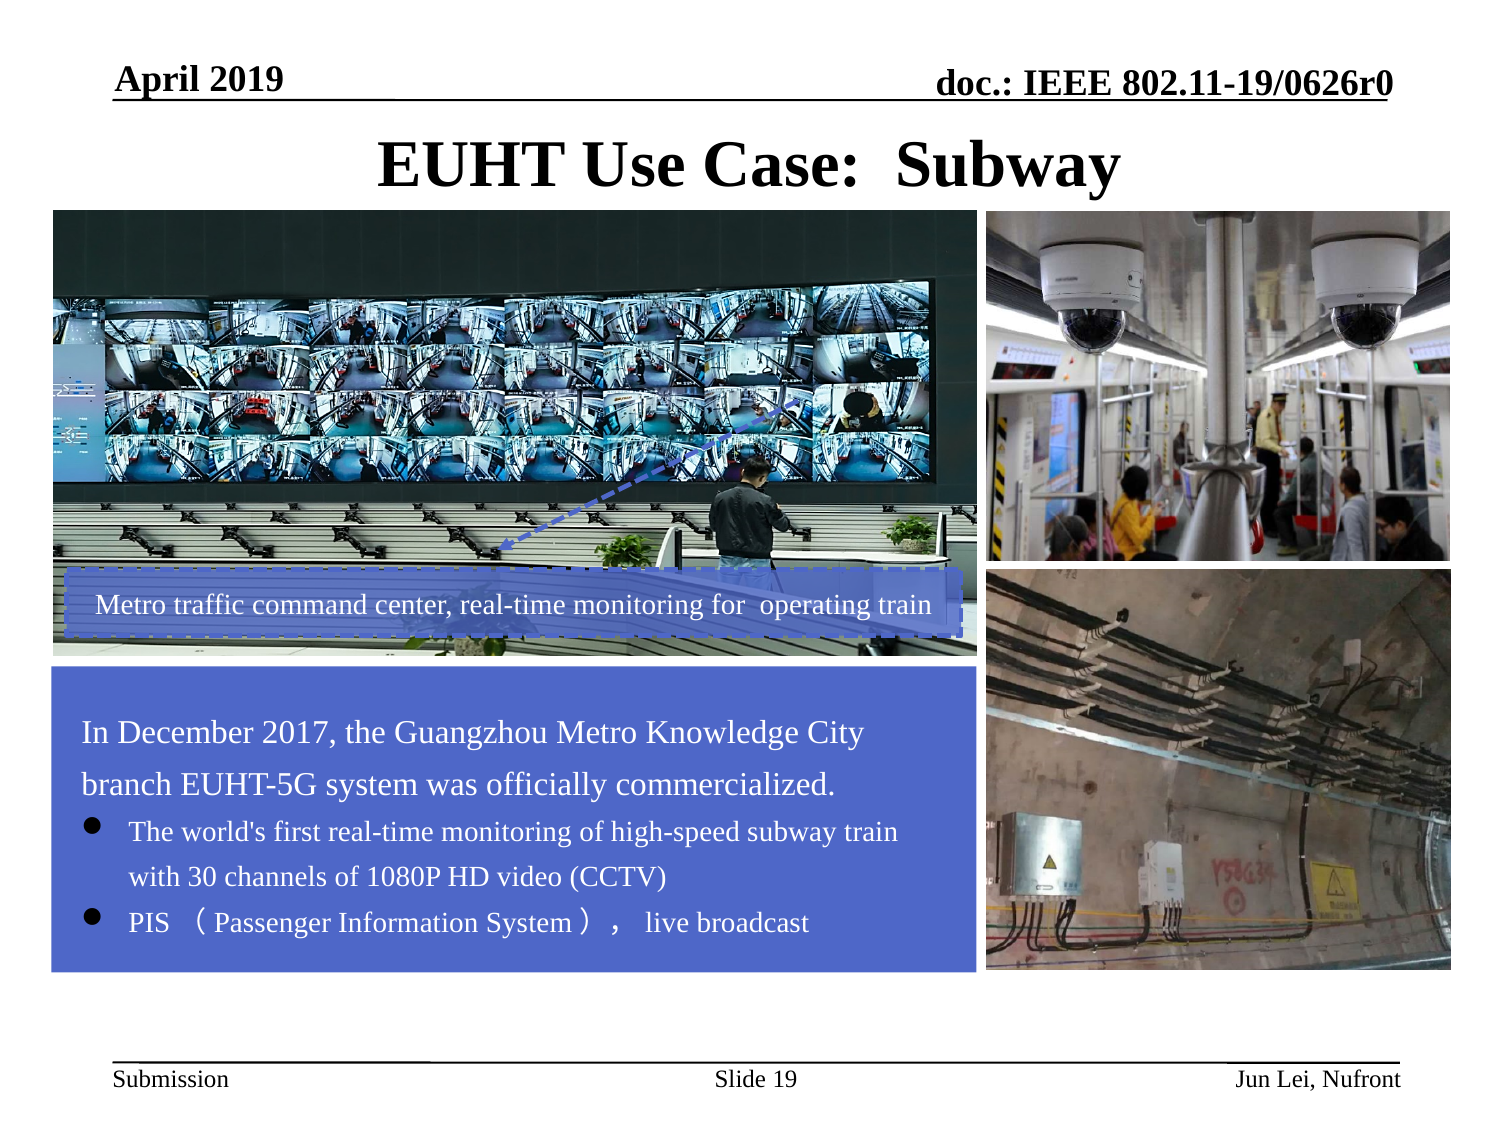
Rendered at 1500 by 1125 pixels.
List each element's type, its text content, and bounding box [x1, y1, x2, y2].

text_box [49, 664, 979, 974]
picture [53, 210, 977, 656]
picture [986, 211, 1451, 561]
text_box In December 2017, the Guangzhou Metro Knowledge City branch EUHT-5G system was officially commercialized. The world's first real-time monitoring of high-speed subway train with 30 channels of 1080P HD video (CCTV) PIS（Passenger Information System），live broadcast [66, 690, 962, 946]
footer Jun Lei, Nufront [878, 1061, 1402, 1093]
picture [986, 569, 1451, 970]
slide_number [114, 54, 423, 100]
title EUHT Use Case: Subway [112, 112, 1388, 217]
slide_number Slide 19 [712, 1061, 800, 1123]
